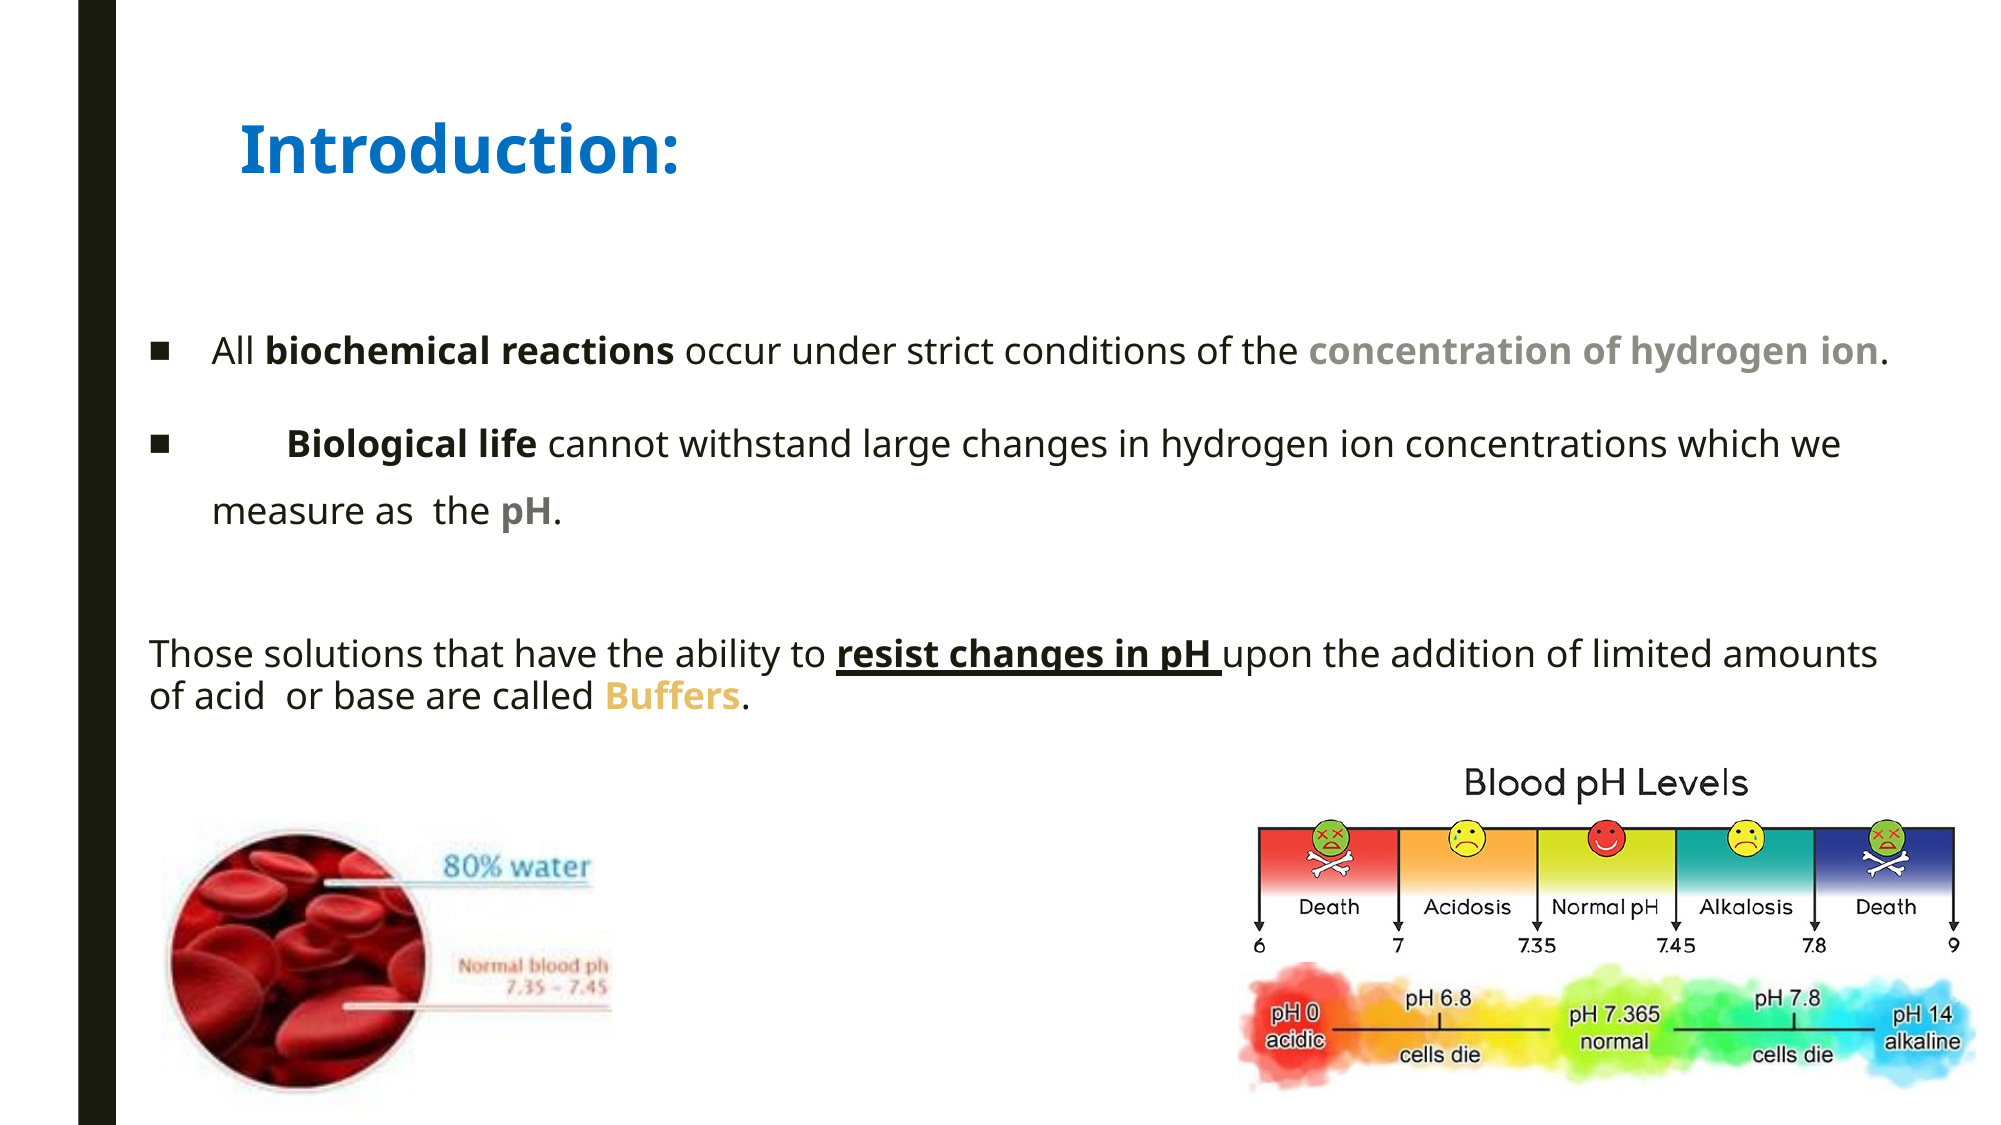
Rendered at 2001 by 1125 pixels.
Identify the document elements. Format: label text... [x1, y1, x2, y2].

title Introduction: [237, 104, 725, 295]
text_box [162, 821, 613, 1114]
text_box All biochemical reactions occur under strict conditions of the concentration of hydrogen ion. Biological life cannot withstand large changes in hydrogen ion concentrations which we measure as the pH. Those solutions that have the ability to resist changes in pH upon the addition of limited amounts of acid or base are called Buffers. [146, 324, 1905, 718]
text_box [1237, 762, 1977, 1100]
